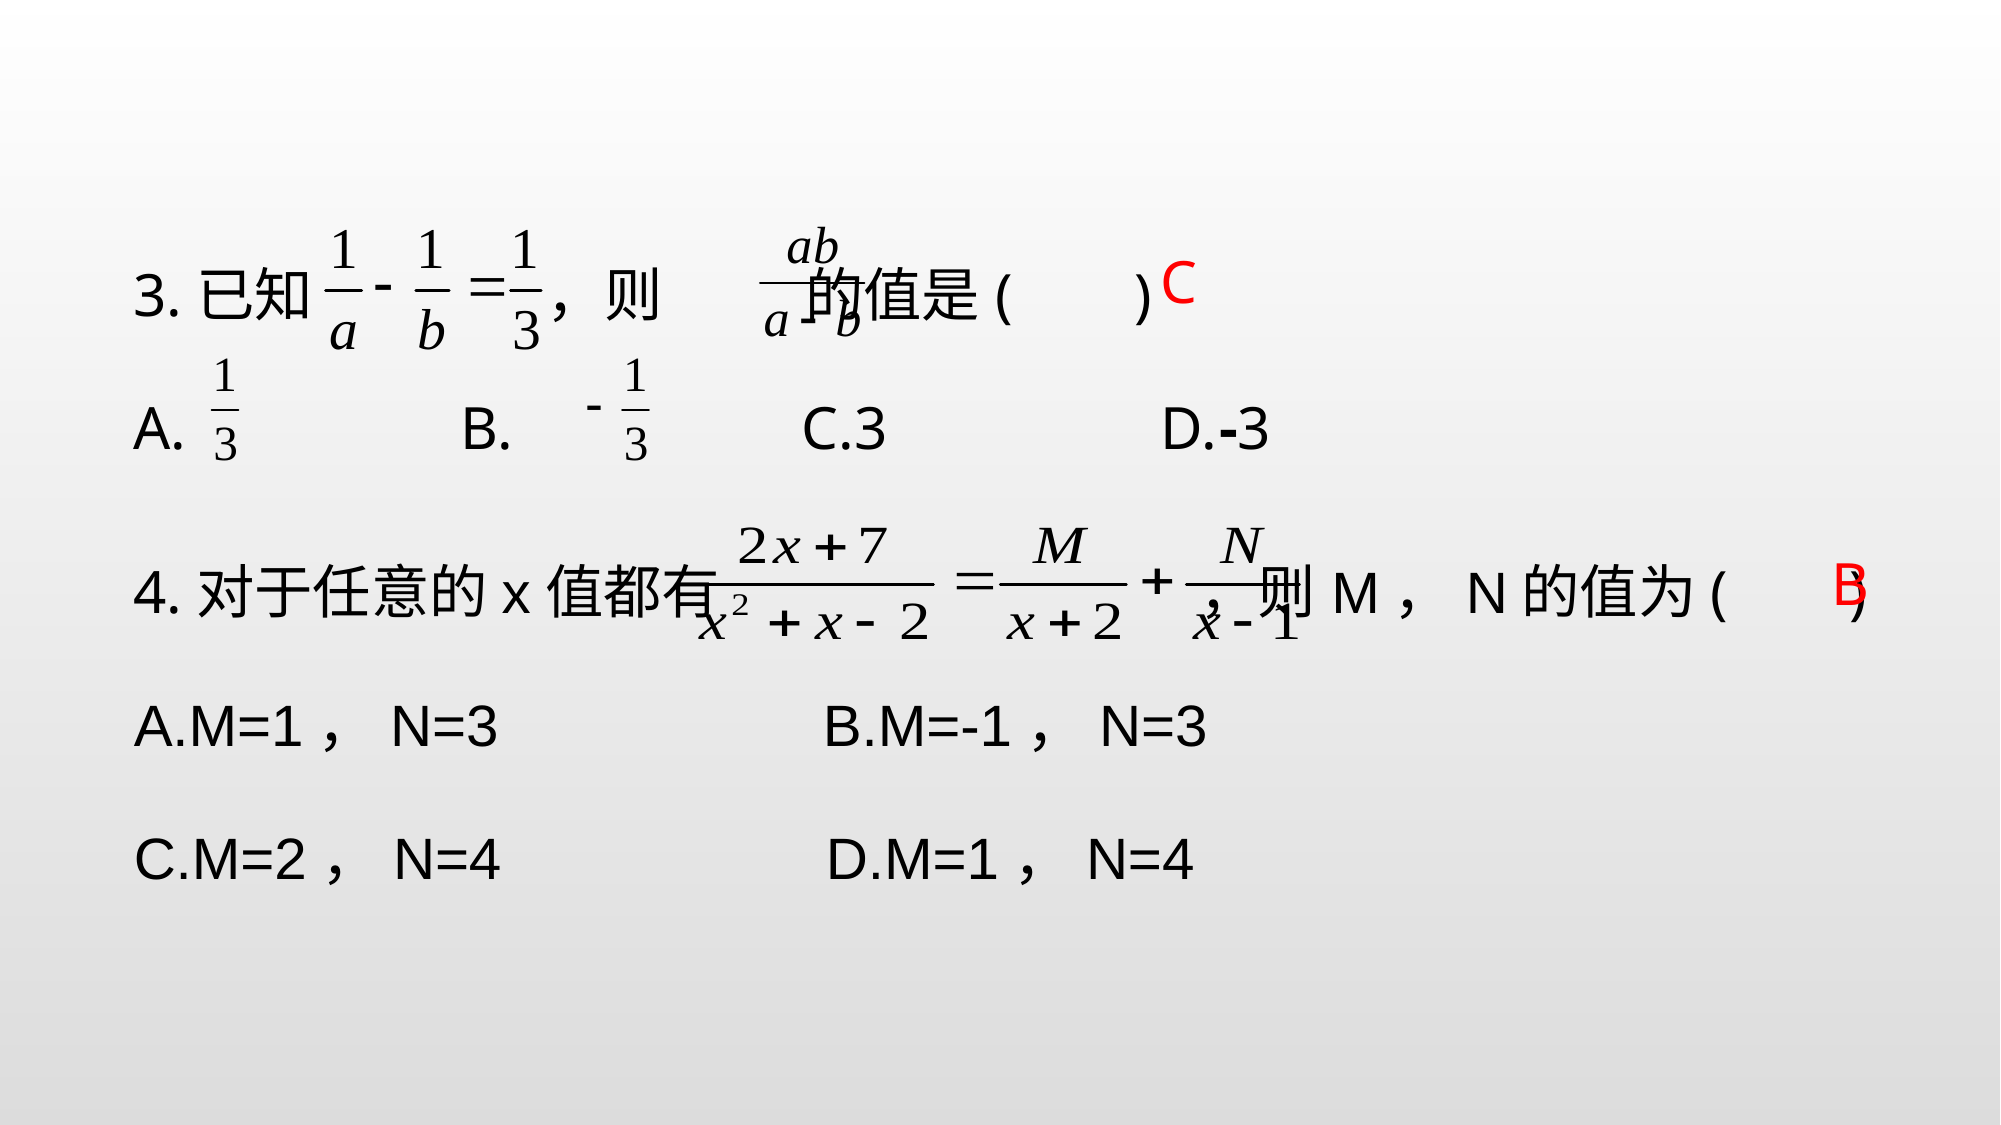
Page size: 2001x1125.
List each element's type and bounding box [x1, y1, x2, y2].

text_box [118, 485, 1979, 903]
text_box [118, 188, 1698, 472]
